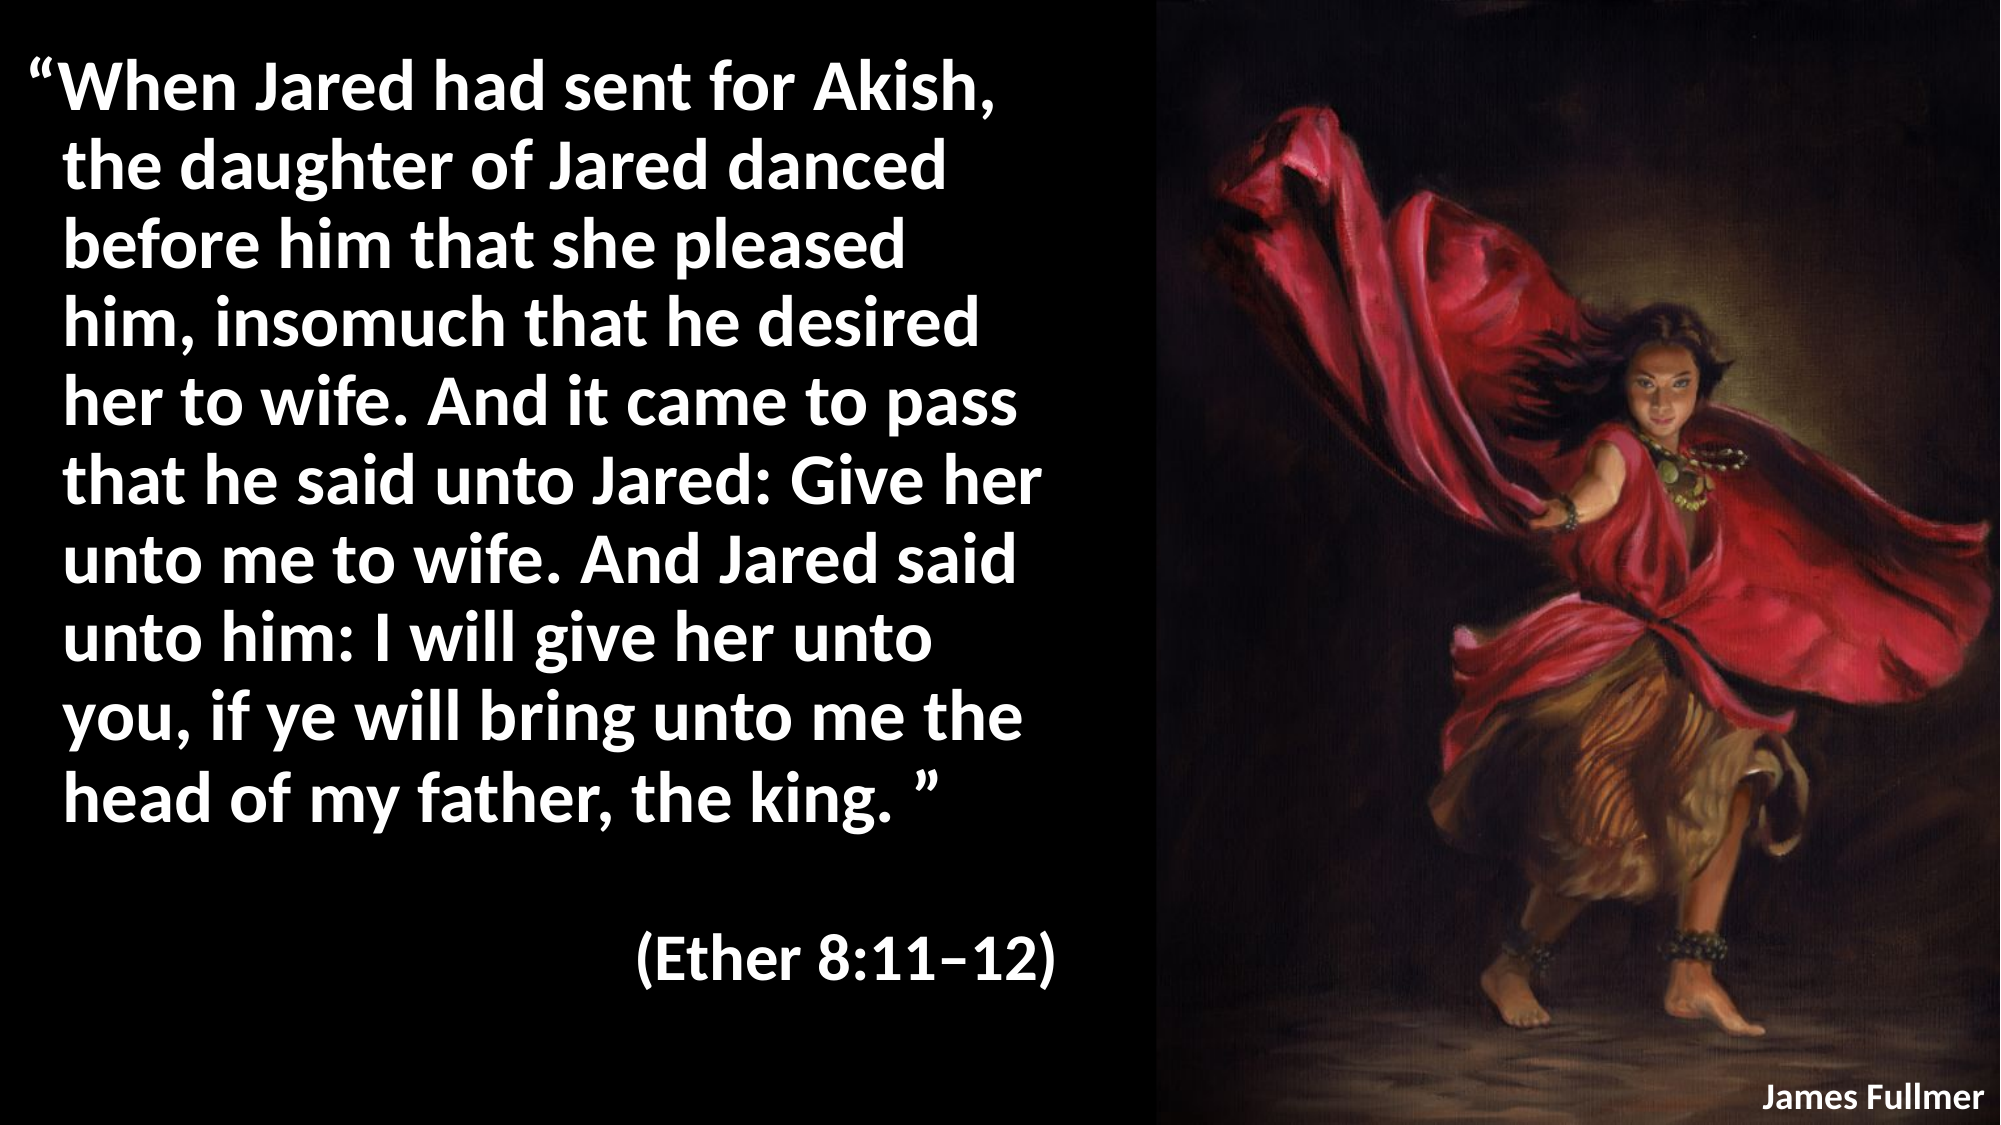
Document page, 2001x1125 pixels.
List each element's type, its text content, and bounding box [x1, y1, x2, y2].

text_box “When Jared had sent for Akish, the daughter of Jared danced before him that she pleased him, insomuch that he desired her to wife. And it came to pass that he said unto Jared: Give her unto me to wife. And Jared said unto him: I will give her unto you, if ye will bring unto me the head of my father, the king. ” (Ether 8:11–12) [10, 40, 1074, 1002]
picture [1156, 0, 2000, 1125]
